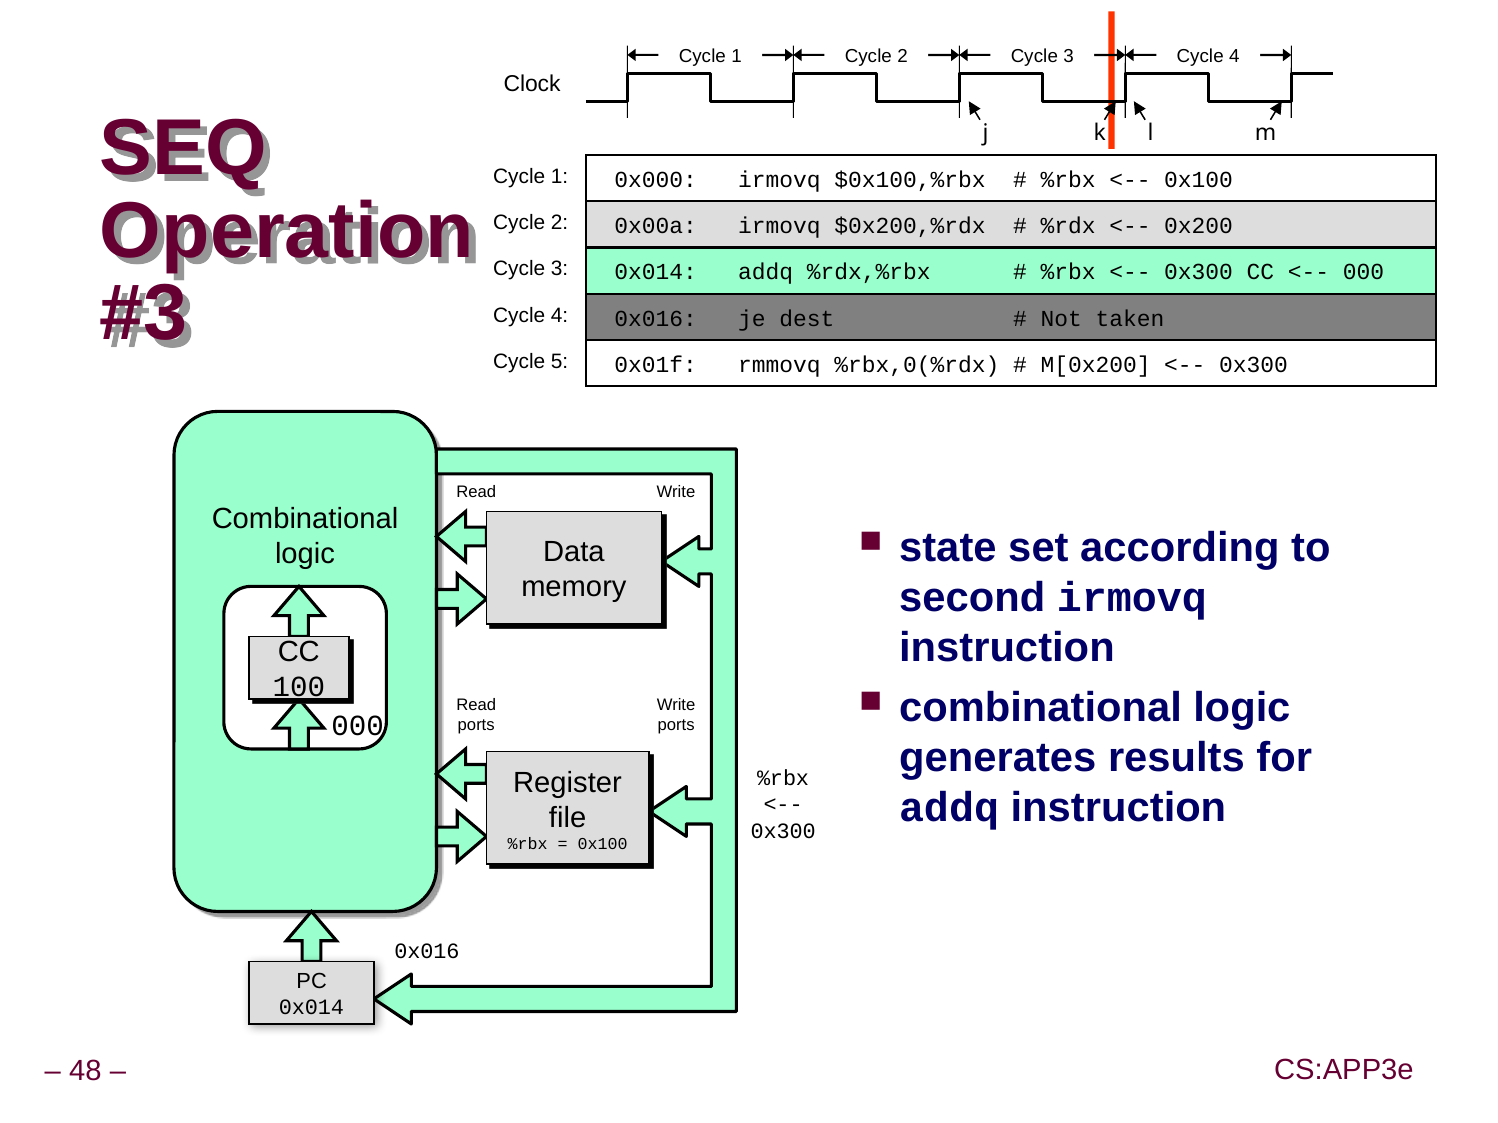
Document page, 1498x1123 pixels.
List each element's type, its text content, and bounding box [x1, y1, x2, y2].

title SEQ Operation #3 [99, 87, 456, 379]
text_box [173, 411, 832, 1025]
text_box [461, 36, 1437, 387]
list state set according to second irmovq instruction combinational logic generates results for addq instruction [762, 512, 1409, 1056]
